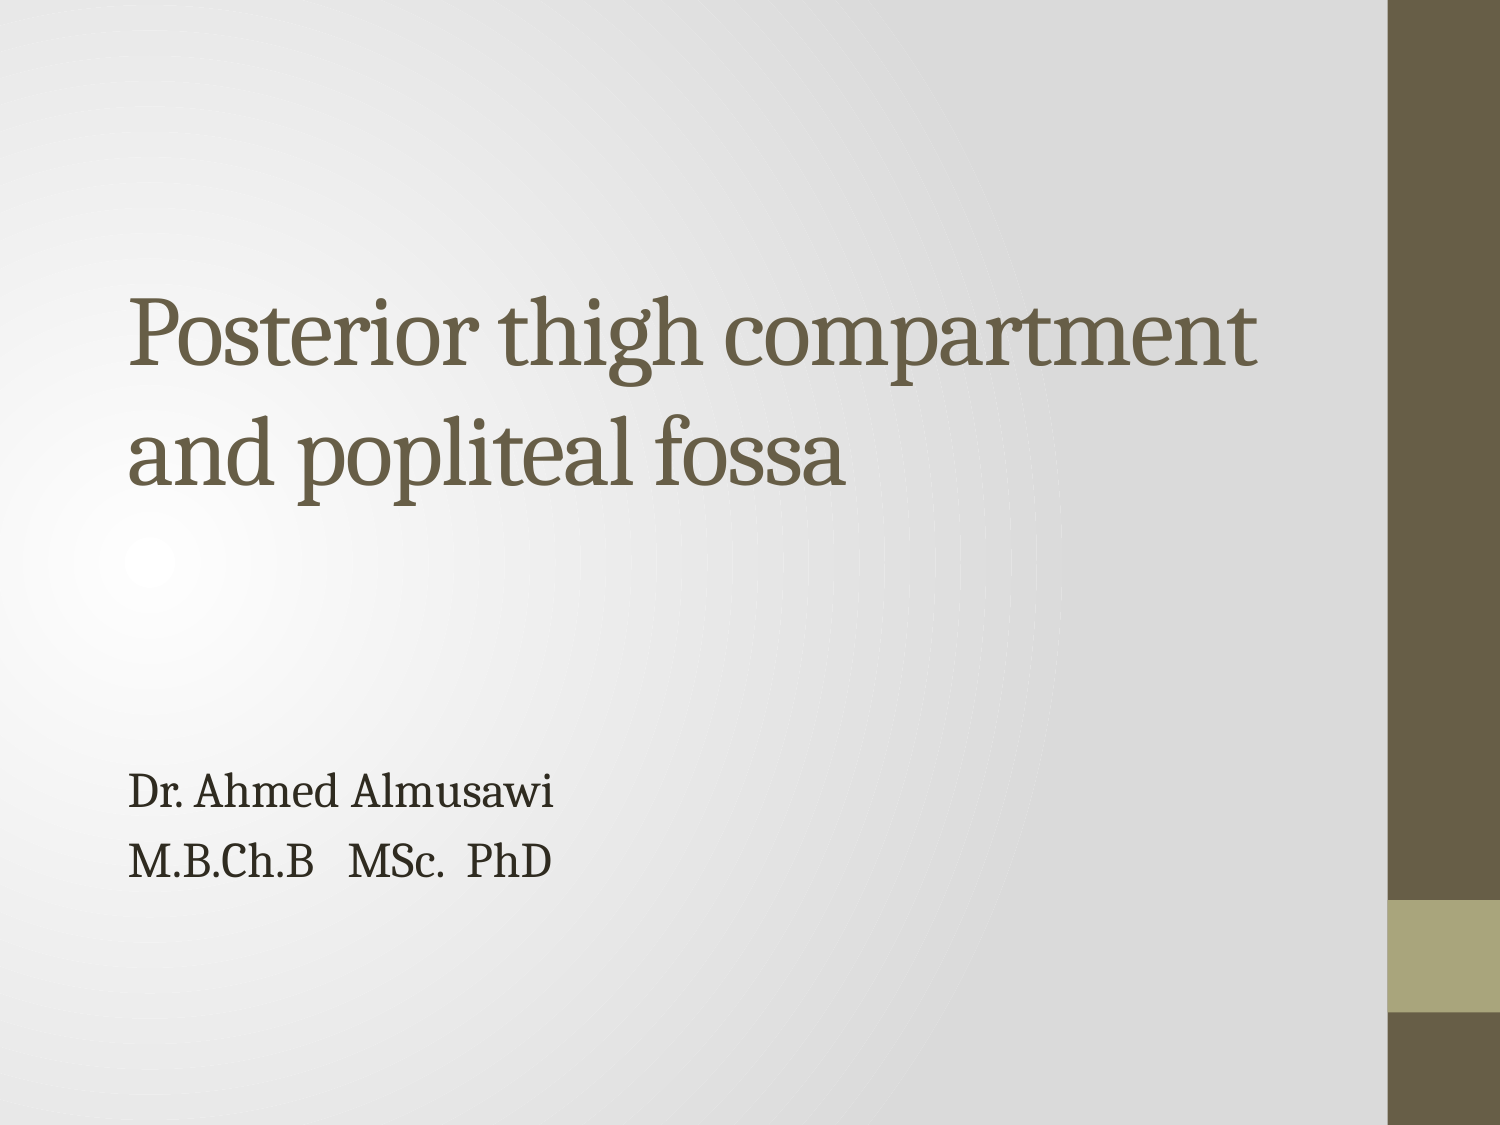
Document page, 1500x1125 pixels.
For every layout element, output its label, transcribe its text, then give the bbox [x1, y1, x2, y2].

title Posterior thigh compartment and popliteal fossa [112, 249, 1350, 513]
subtitle Dr. Ahmed Almusawi M.B.Ch.B MSc. PhD [112, 750, 1173, 938]
